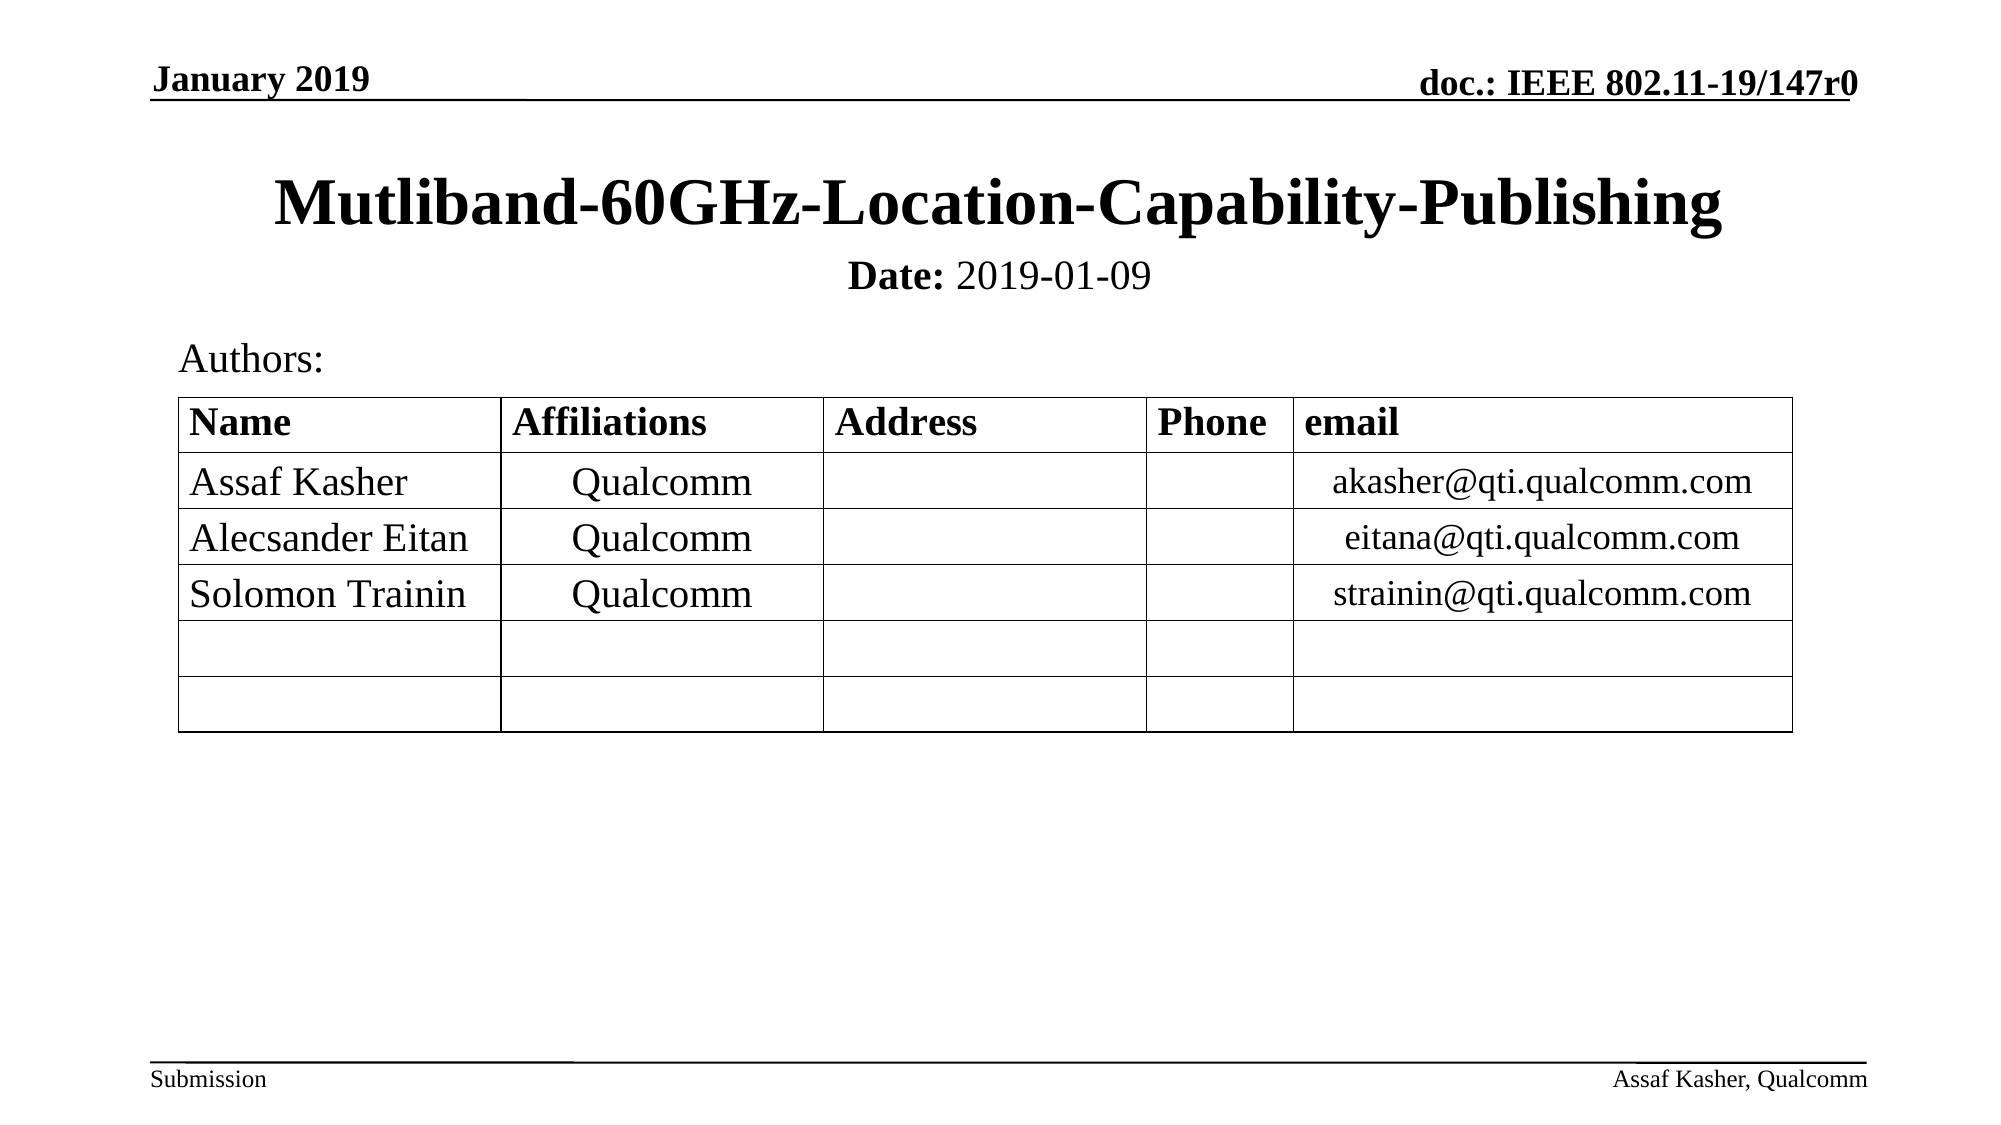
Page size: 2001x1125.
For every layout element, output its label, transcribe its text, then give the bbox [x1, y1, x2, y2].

title Mutliband-60GHz-Location-Capability-Publishing [149, 76, 1851, 319]
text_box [162, 396, 1840, 804]
footer Assaf Kasher, Qualcomm [1171, 1061, 1869, 1093]
text_box Authors: [162, 323, 401, 387]
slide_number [152, 54, 563, 100]
subtitle Date: 2019-01-09 [299, 239, 1701, 319]
